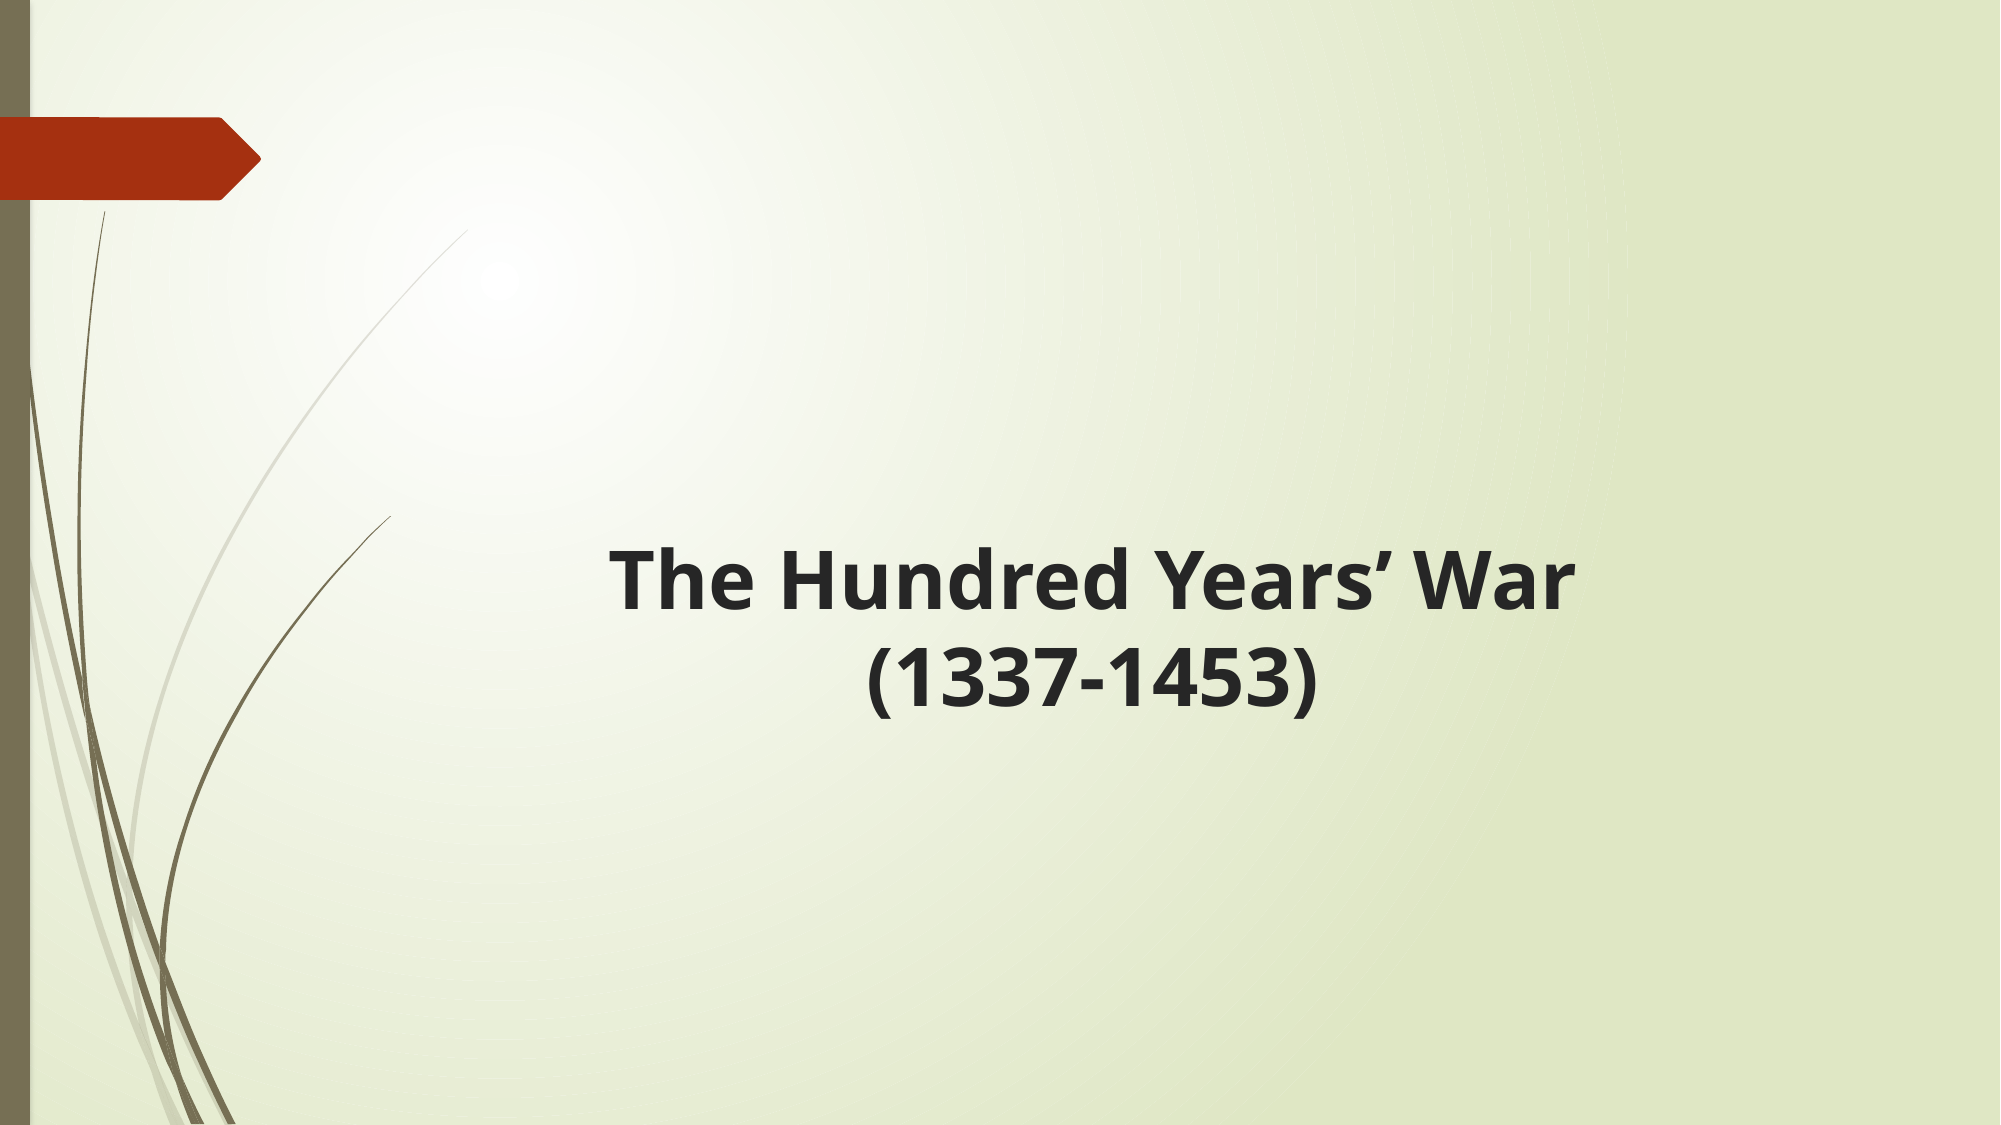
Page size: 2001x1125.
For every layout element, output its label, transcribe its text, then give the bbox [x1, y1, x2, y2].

title The Hundred Years’ War (1337-1453) [361, 520, 1824, 731]
